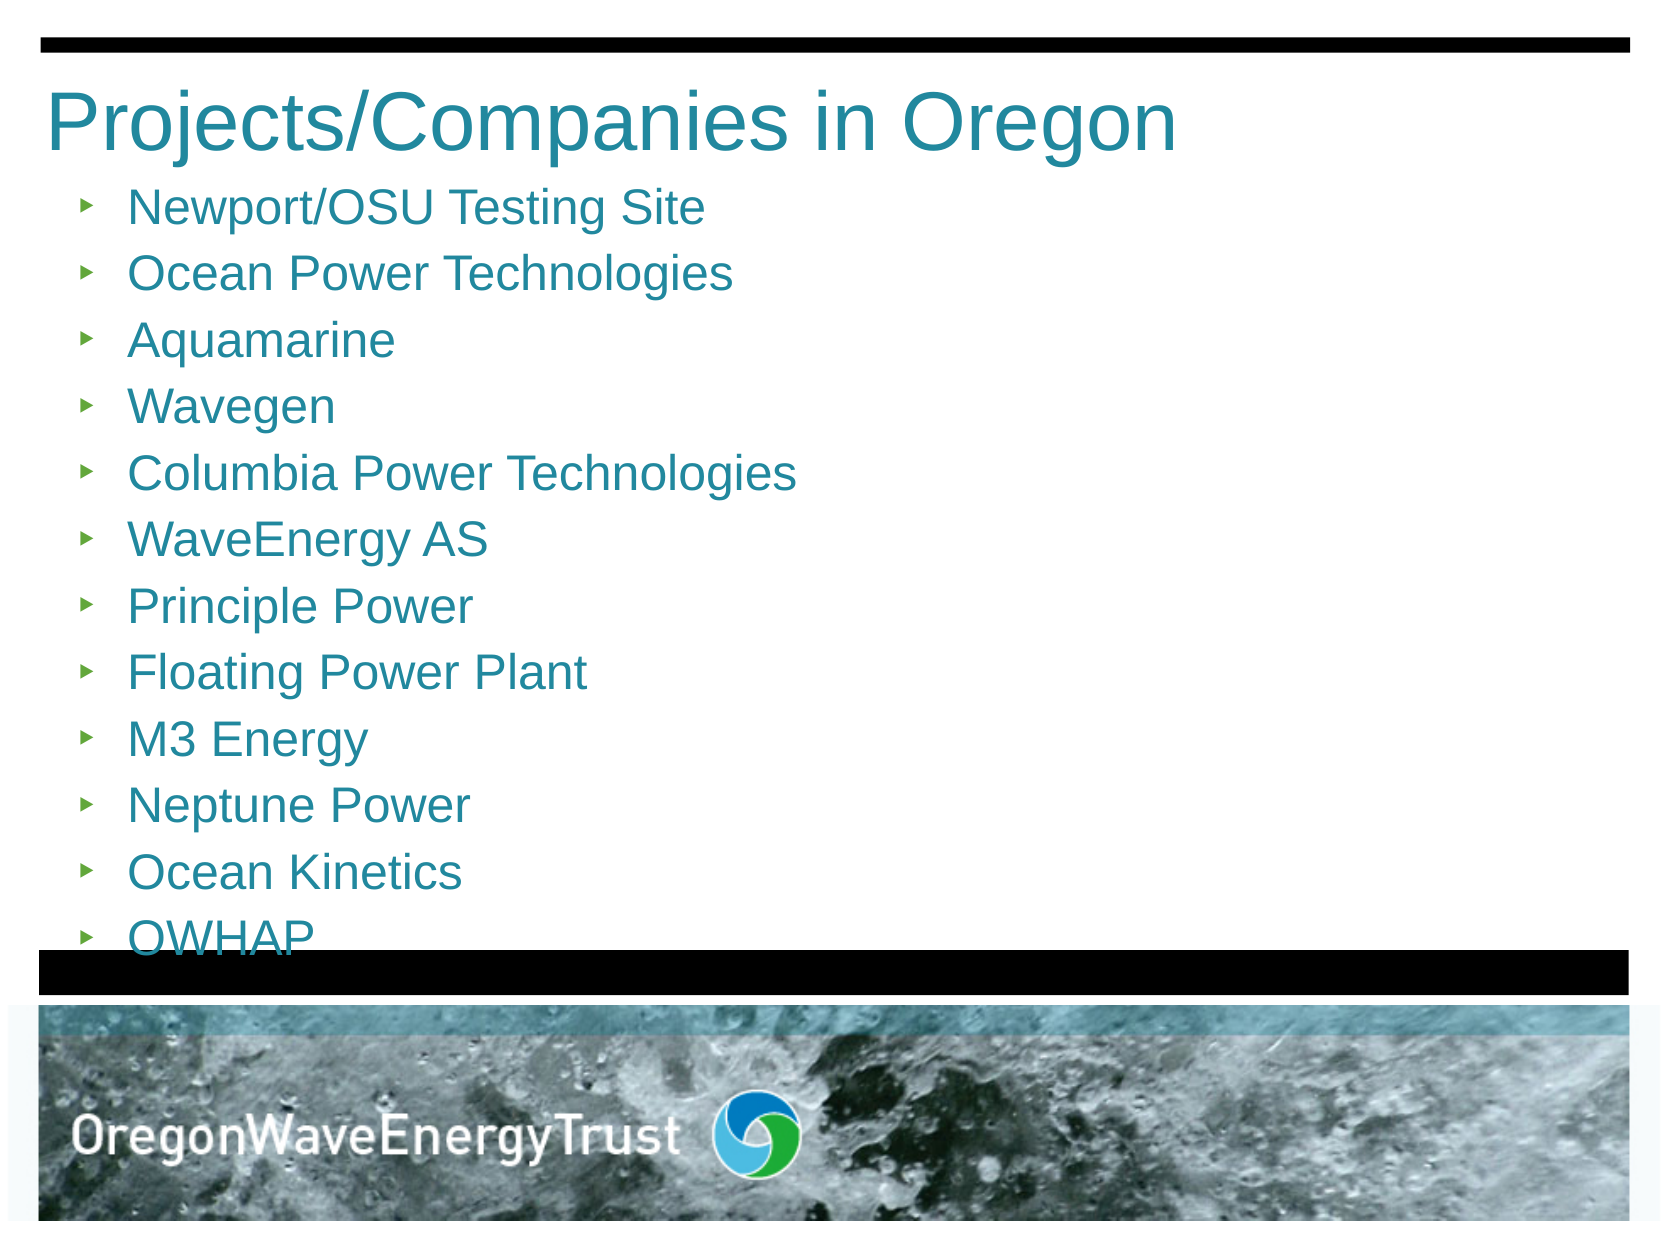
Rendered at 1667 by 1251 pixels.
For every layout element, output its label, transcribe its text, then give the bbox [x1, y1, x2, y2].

list Newport/OSU Testing Site Ocean Power Technologies Aquamarine Wavegen Columbia Power Technologies WaveEnergy AS Principle Power Floating Power Plant M3 Energy Neptune Power Ocean Kinetics OWHAP [70, 174, 1574, 1001]
picture [0, 1005, 1667, 1221]
title Projects/Companies in Oregon [45, 61, 1622, 151]
